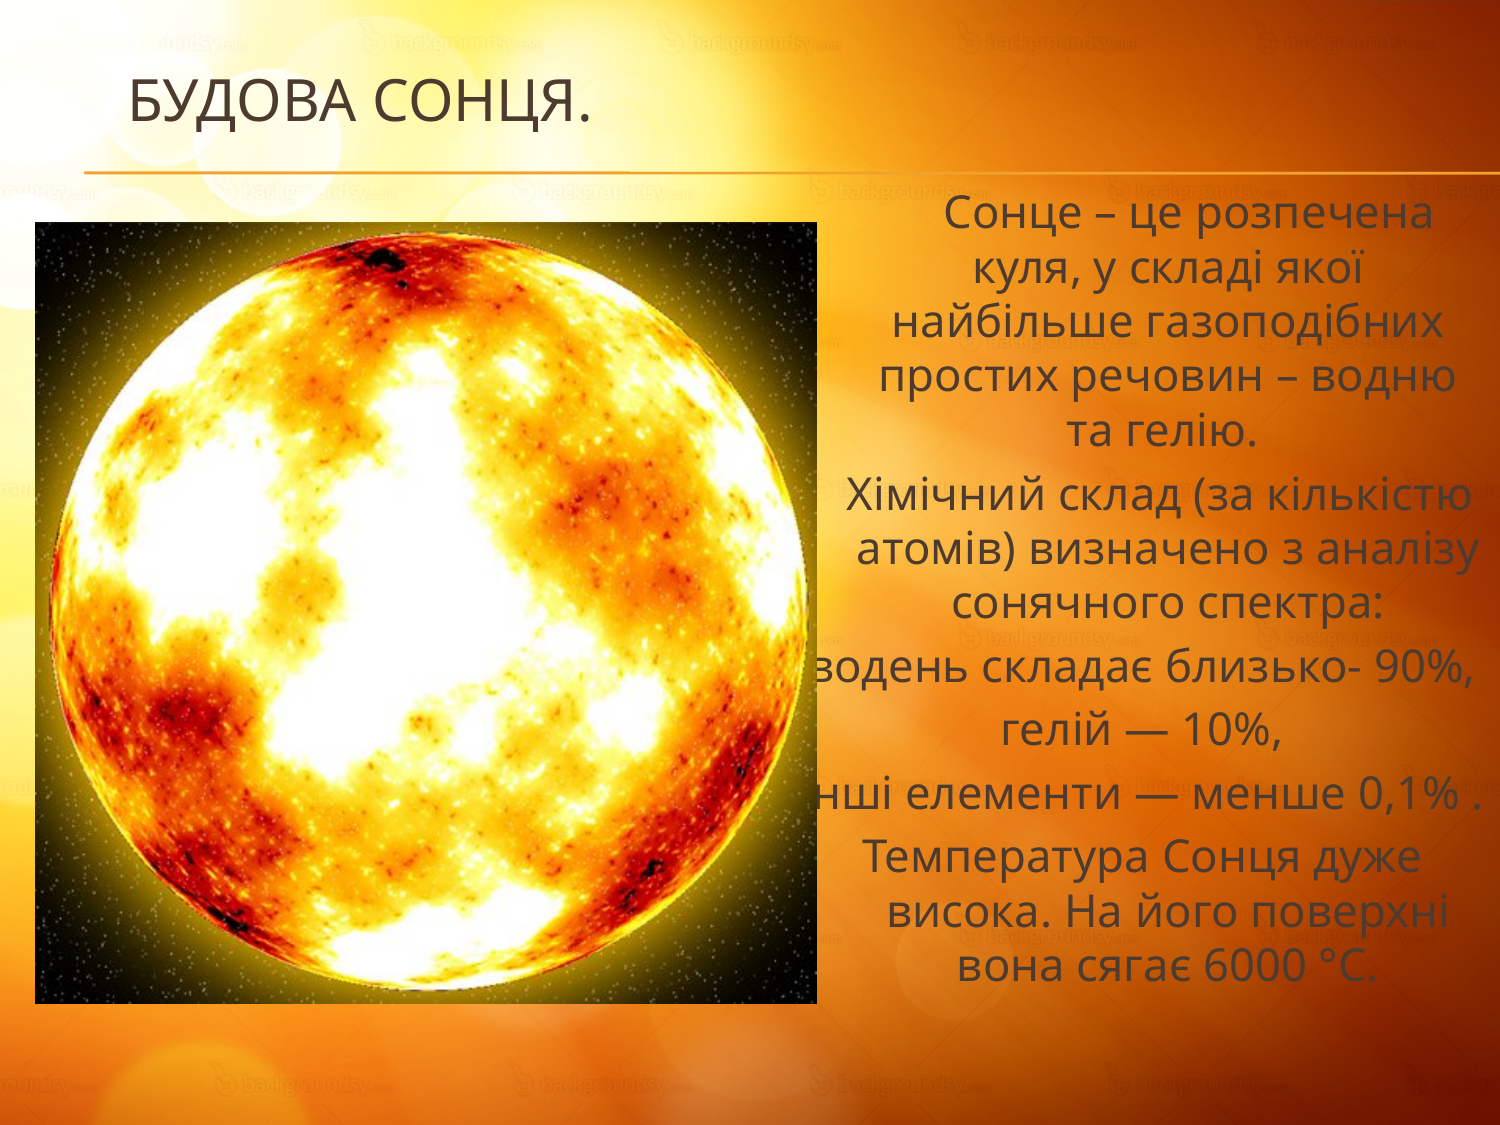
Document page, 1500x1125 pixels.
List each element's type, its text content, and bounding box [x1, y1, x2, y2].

picture [0, 0, 1500, 1125]
title Будова Сонця. [112, 54, 1388, 212]
list Сонце – це розпечена куля, у складі якої найбільше газоподібних простих речовин – водню та гелію. Хімічний склад (за кількістю атомів) визначено з аналізу сонячного спектра: водень складає близько- 90%, гелій — 10%, інші елементи — менше 0,1% . Температура Сонця дуже висока. На його поверхні вона сягає 6000 °С. [785, 175, 1500, 1094]
